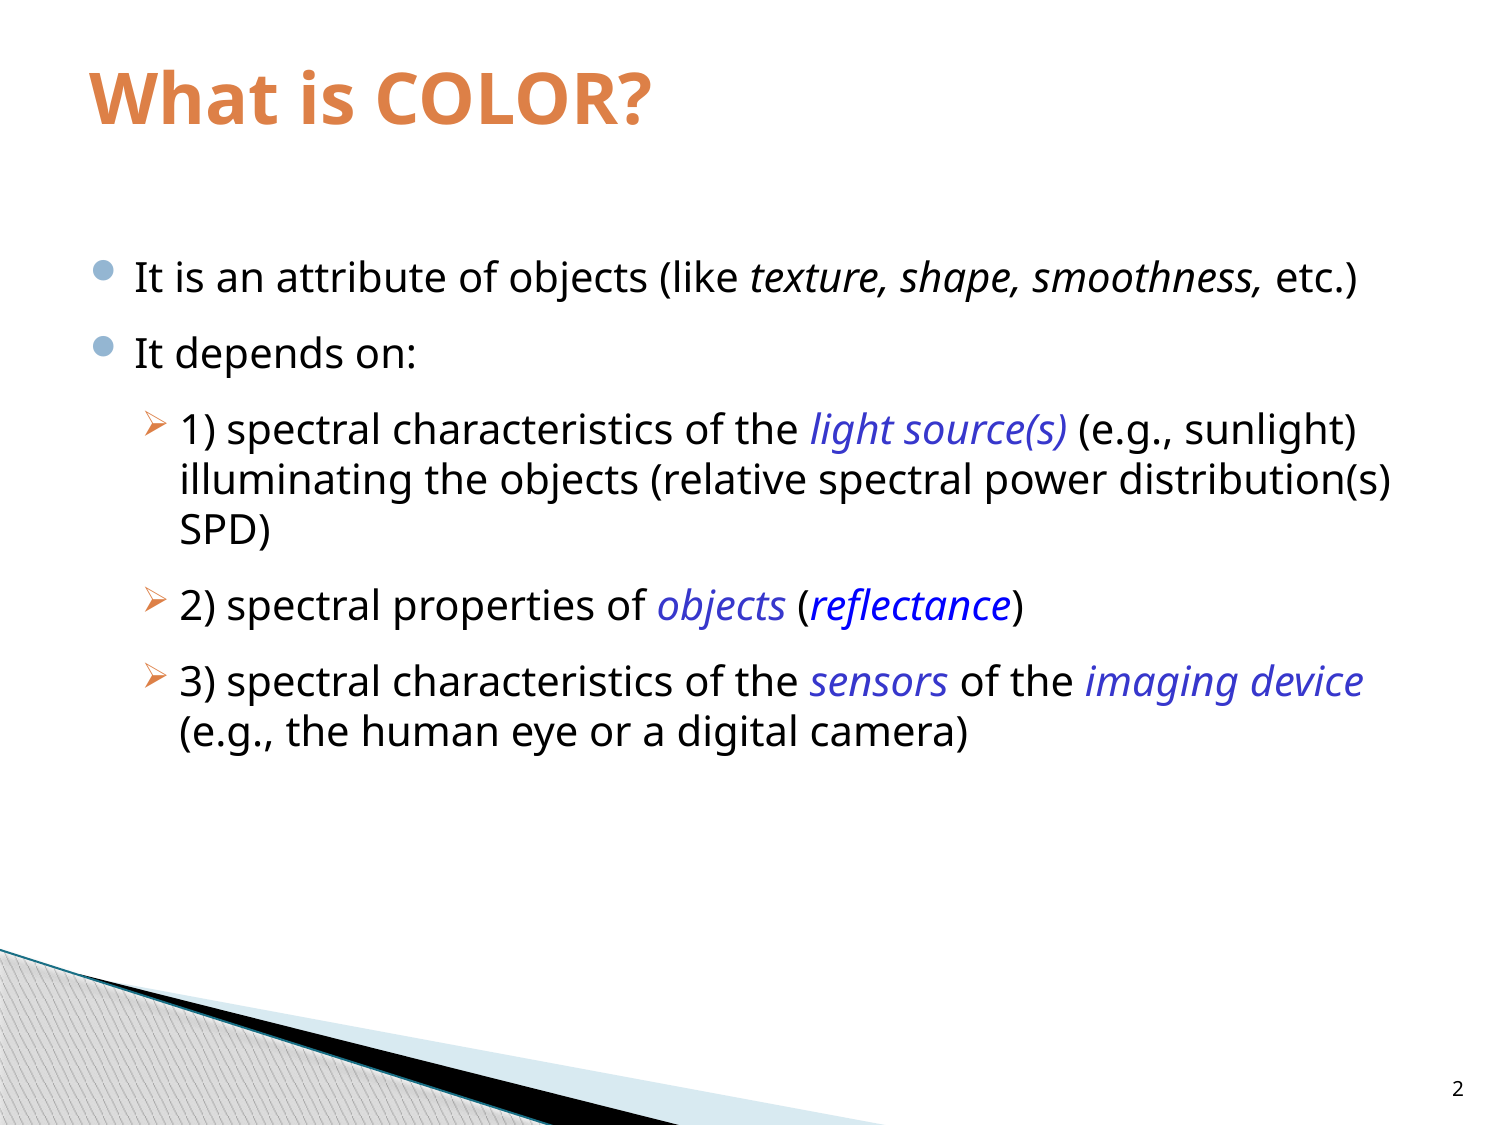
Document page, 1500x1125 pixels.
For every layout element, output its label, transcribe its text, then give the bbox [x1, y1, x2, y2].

slide_number 2 [1418, 1051, 1479, 1112]
title What is COLOR? [75, 45, 1425, 233]
list It is an attribute of objects (like texture, shape, smoothness, etc.) It depends on: 1) spectral characteristics of the light source(s) (e.g., sunlight) illuminating the objects (relative spectral power distribution(s) SPD) 2) spectral properties of objects (reflectance) 3) spectral characteristics of the sensors of the imaging device (e.g., the human eye or a digital camera) [75, 243, 1425, 986]
